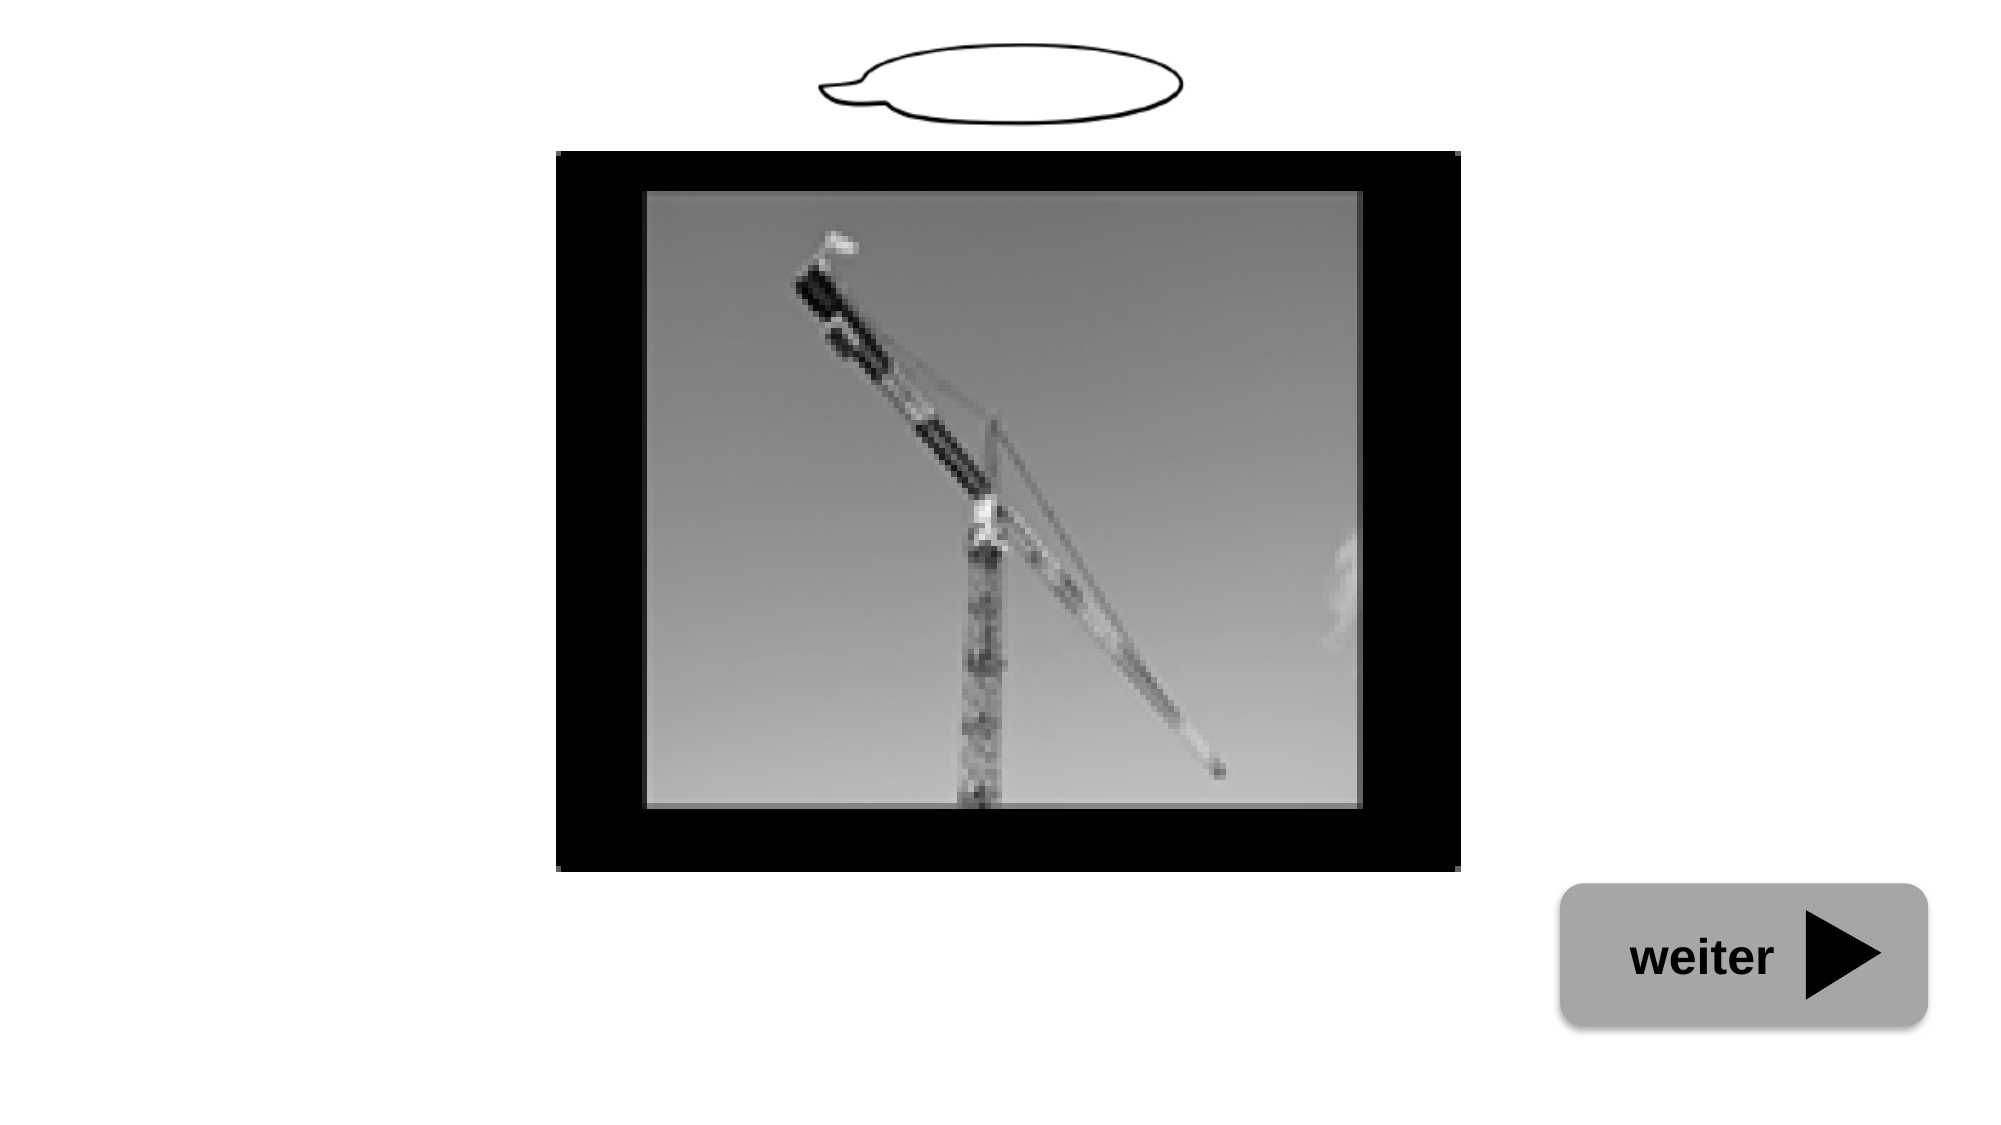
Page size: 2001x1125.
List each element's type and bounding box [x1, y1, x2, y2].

text_box [1560, 883, 1929, 1027]
picture [539, 151, 1461, 884]
picture [806, 6, 1212, 149]
text_box [1473, 832, 1959, 1078]
